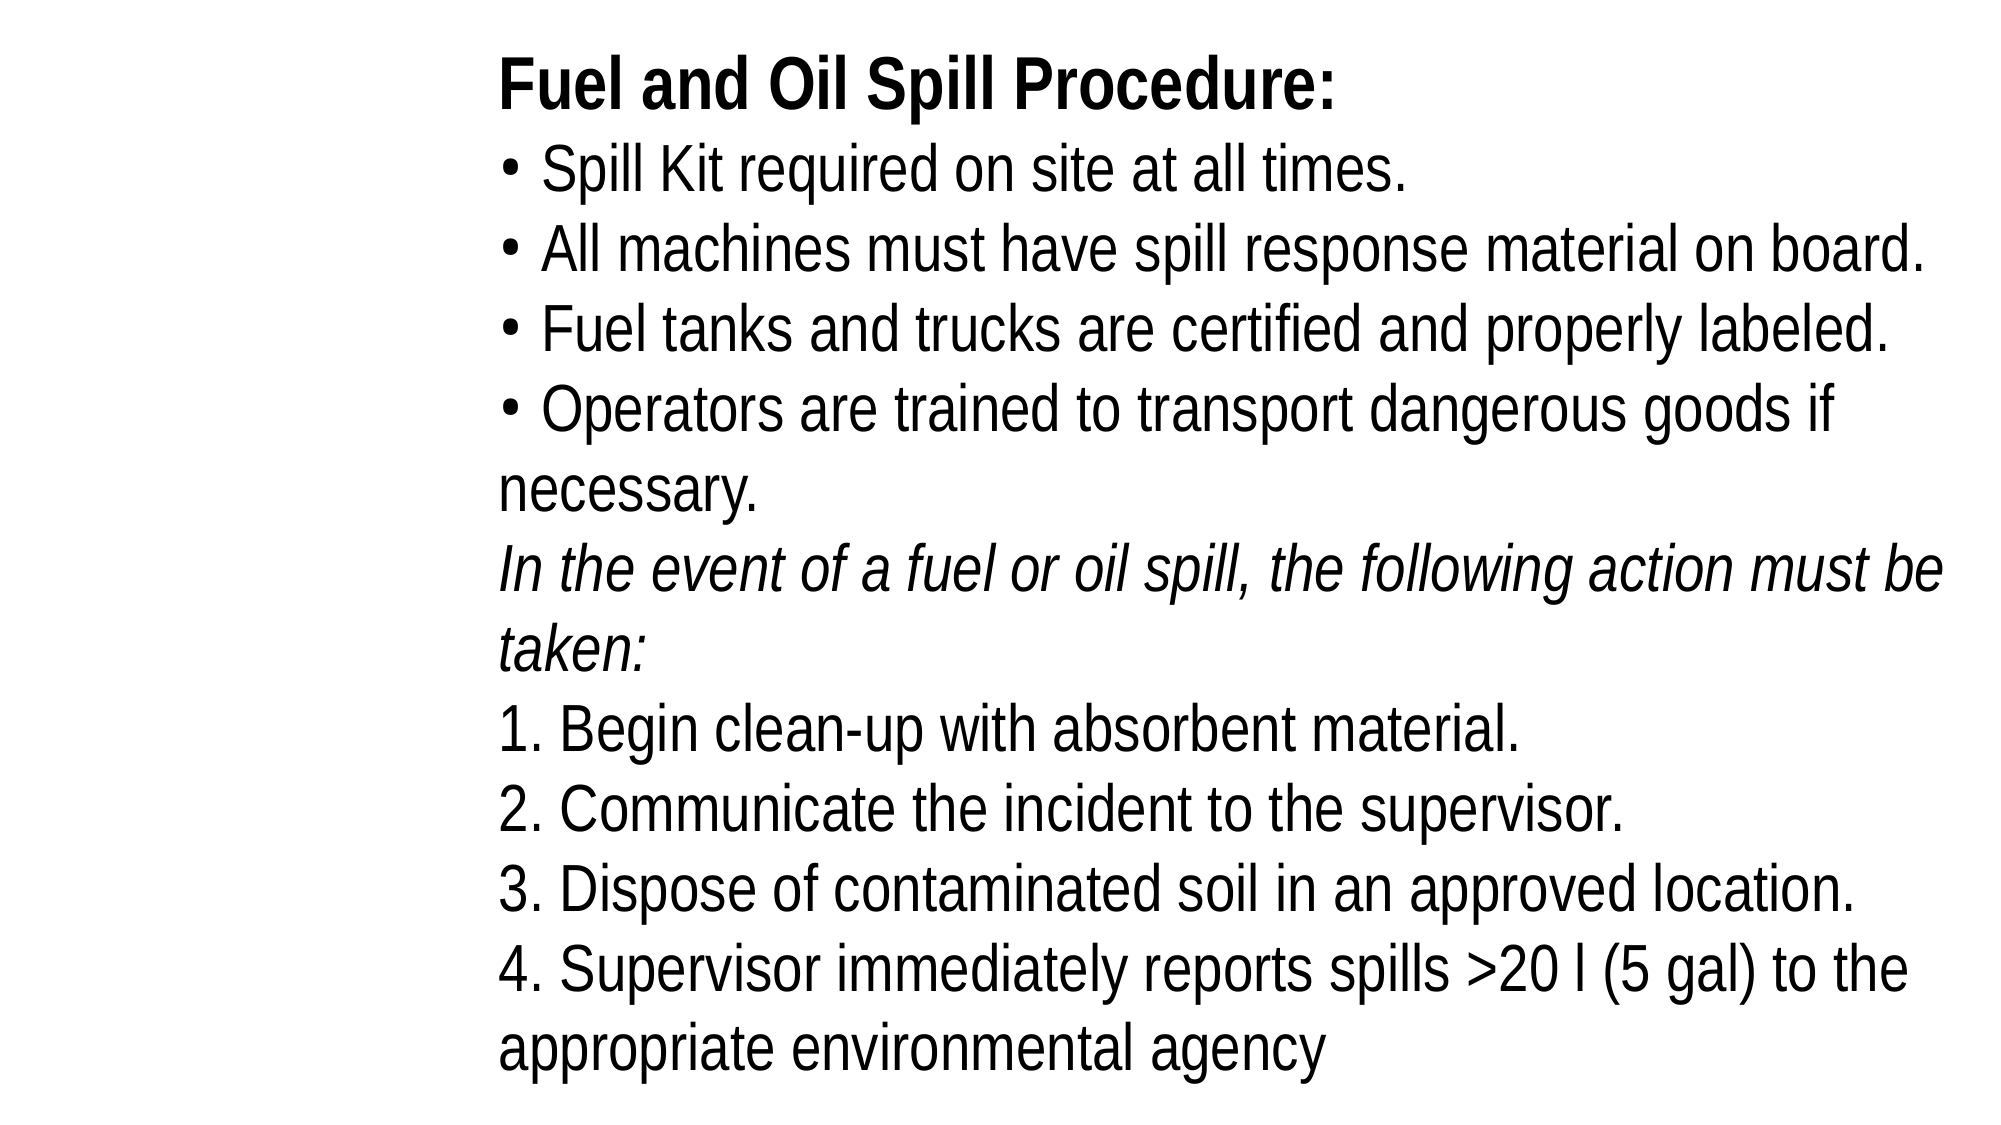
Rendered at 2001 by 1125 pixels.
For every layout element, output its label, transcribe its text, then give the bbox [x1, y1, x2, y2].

text_box Fuel and Oil Spill Procedure: • Spill Kit required on site at all times. • All machines must have spill response material on board. • Fuel tanks and trucks are certified and properly labeled. • Operators are trained to transport dangerous goods if necessary. In the event of a fuel or oil spill, the following action must be taken: 1. Begin clean-up with absorbent material. 2. Communicate the incident to the supervisor. 3. Dispose of contaminated soil in an approved location. 4. Supervisor immediately reports spills >20 l (5 gal) to the appropriate environmental agency [484, 27, 2000, 1092]
